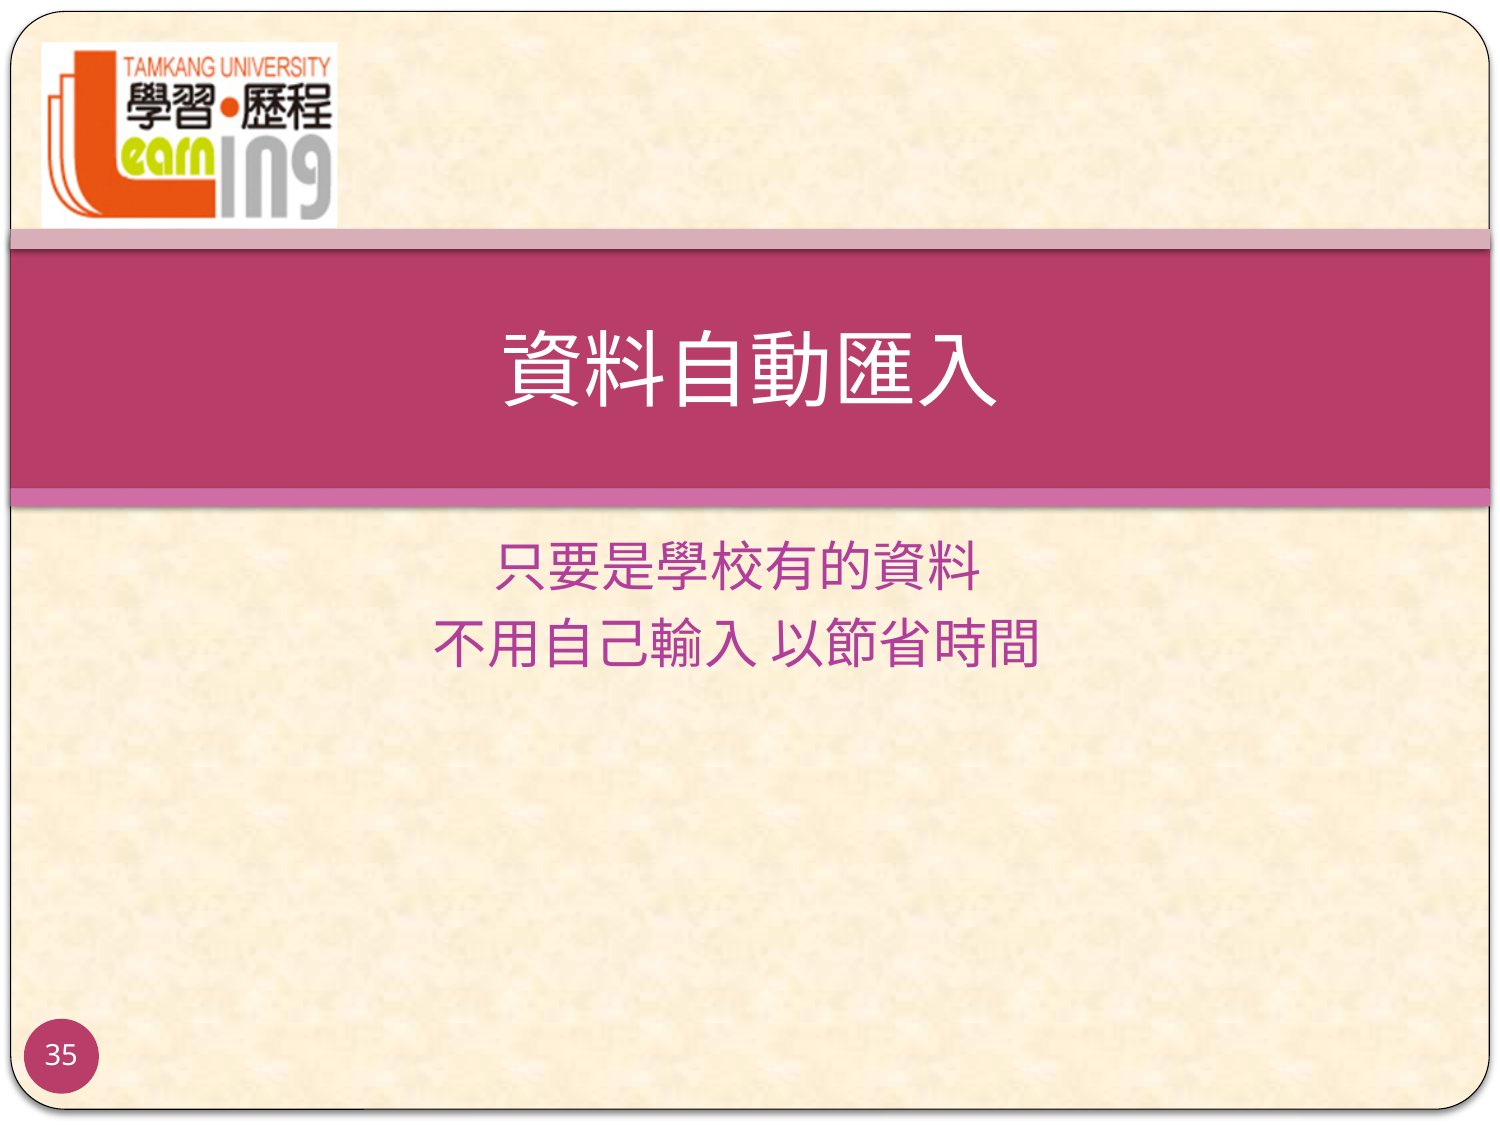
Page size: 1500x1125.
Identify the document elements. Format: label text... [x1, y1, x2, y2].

slide_number 35 [23, 1018, 99, 1094]
picture [12, 507, 1488, 1108]
picture [12, 12, 1488, 229]
title 資料自動匯入 [75, 247, 1425, 489]
subtitle 只要是學校有的資料 不用自己輸入 以節省時間 [212, 525, 1263, 788]
